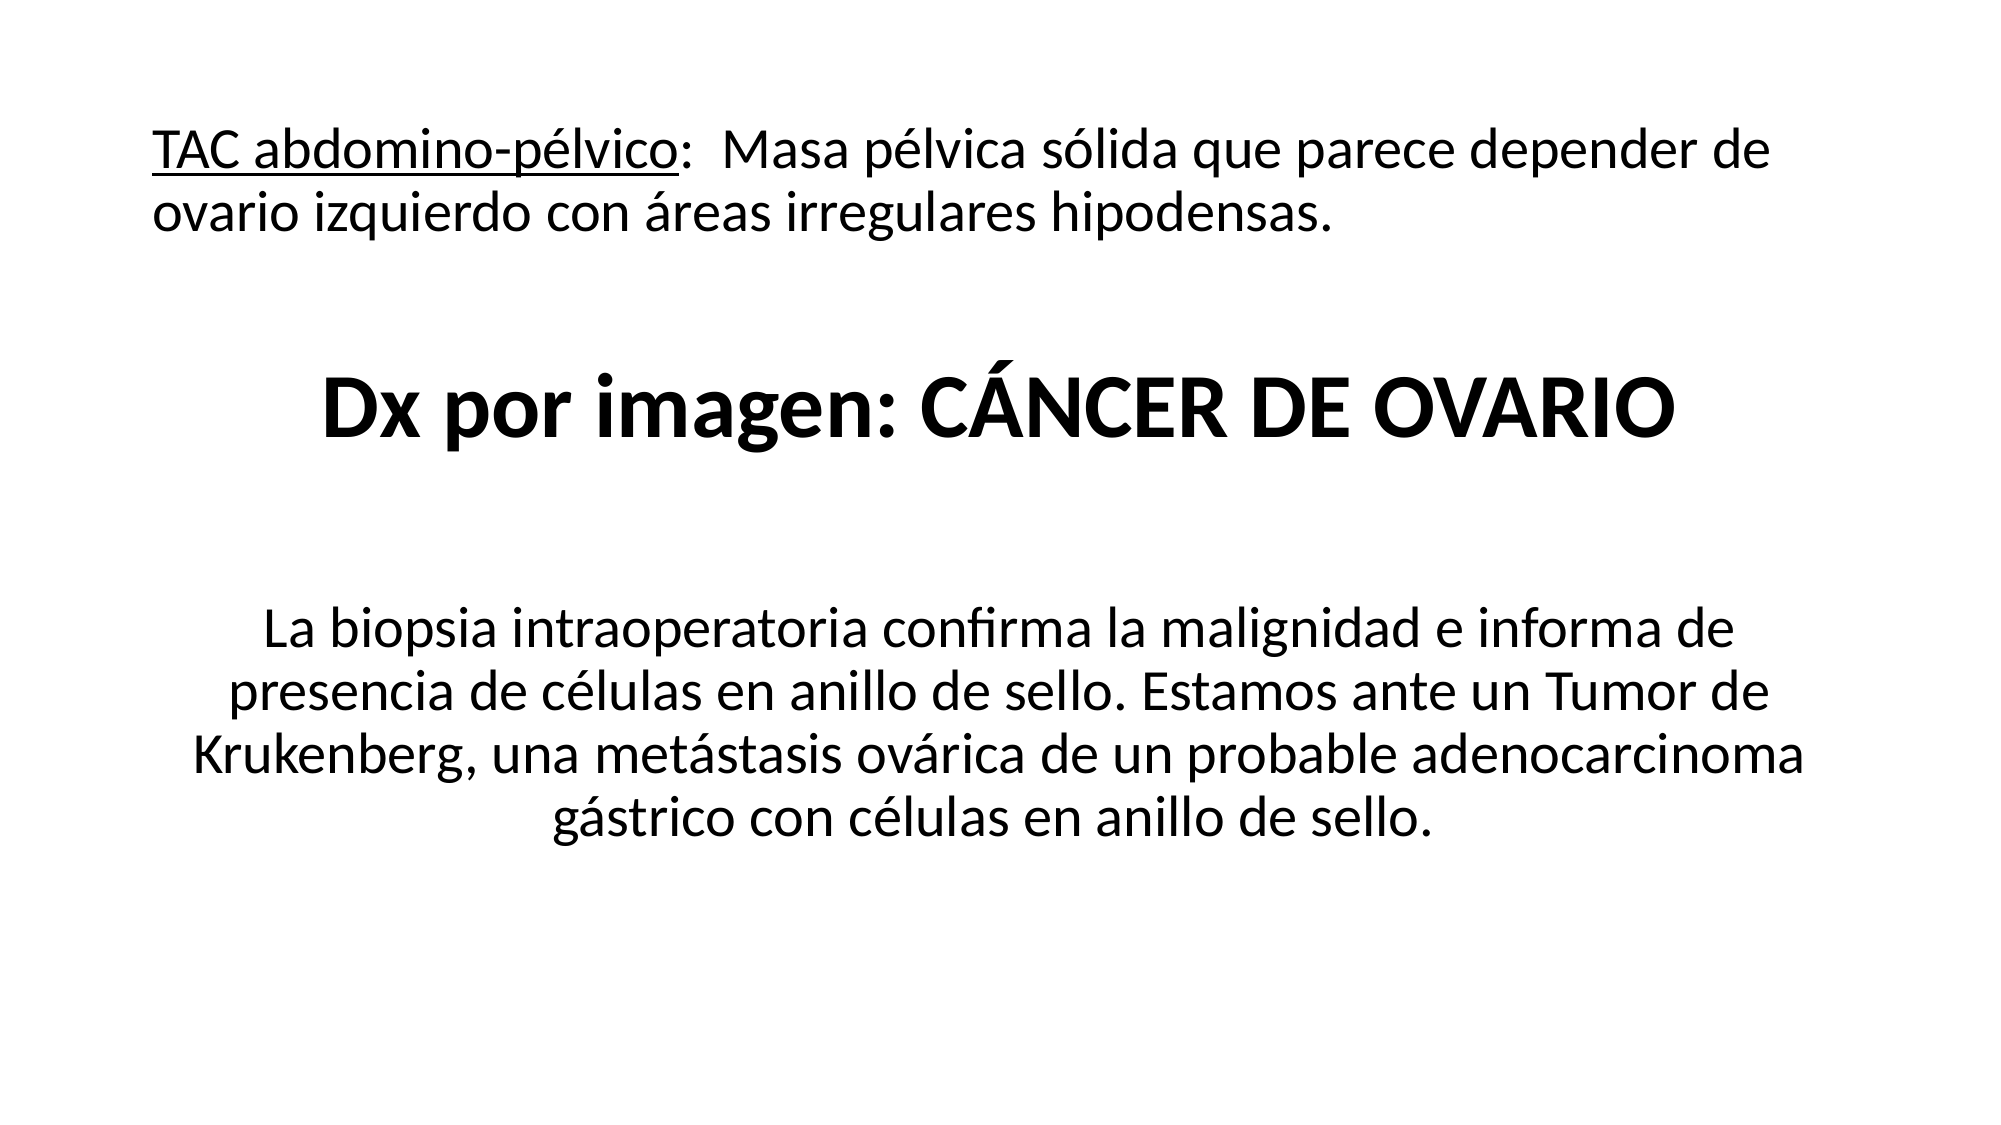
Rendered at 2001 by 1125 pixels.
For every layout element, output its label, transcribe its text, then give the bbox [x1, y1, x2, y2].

list TAC abdomino-pélvico: Masa pélvica sólida que parece depender de ovario izquierdo con áreas irregulares hipodensas. Dx por imagen: CÁNCER DE OVARIO La biopsia intraoperatoria confirma la malignidad e informa de presencia de células en anillo de sello. Estamos ante un Tumor de Krukenberg, una metástasis ovárica de un probable adenocarcinoma gástrico con células en anillo de sello. [137, 110, 1863, 1014]
